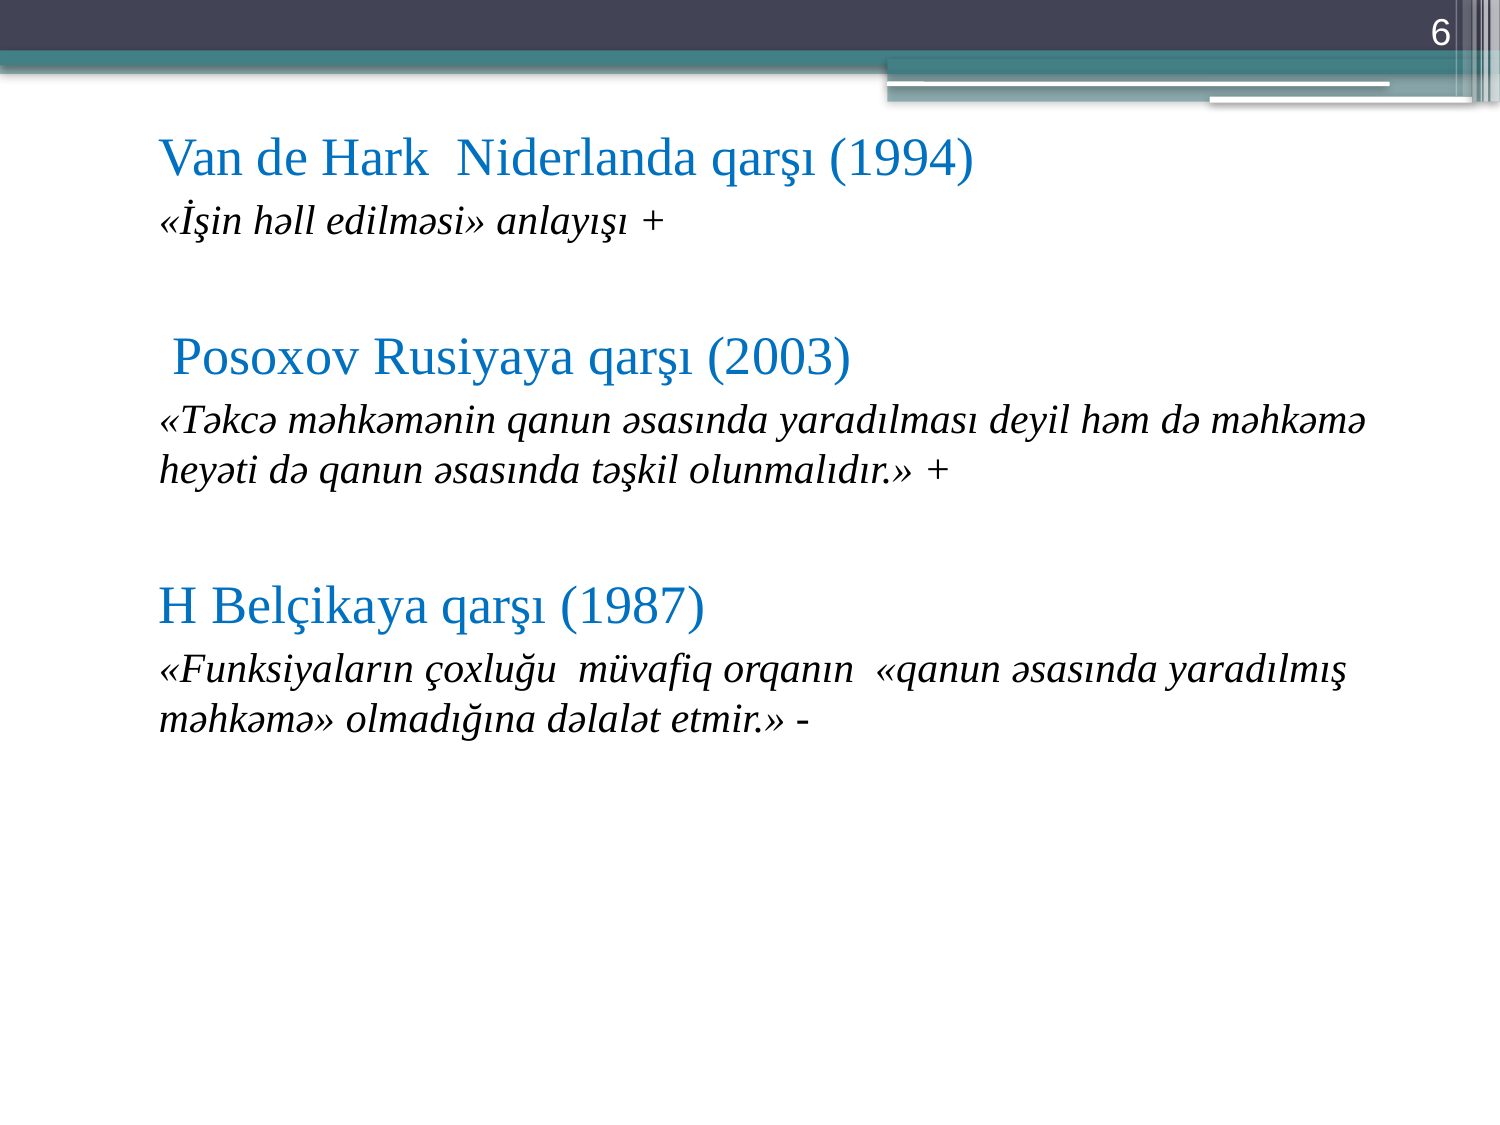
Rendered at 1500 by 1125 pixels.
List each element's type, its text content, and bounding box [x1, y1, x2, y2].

list Van de Hark Niderlanda qarşı (1994) «İşin həll edilməsi» anlayışı + Posoxov Rusiyaya qarşı (2003) «Təkcə məhkəmənin qanun əsasında yaradılması deyil həm də məhkəmə heyəti də qanun əsasında təşkil olunmalıdır.» + H Belçikaya qarşı (1987) «Funksiyaların çoxluğu müvafiq orqanın «qanun əsasında yaradılmış məhkəmə» olmadığına dəlalət etmir.» - [76, 113, 1427, 958]
slide_number 6 [1341, 0, 1466, 61]
